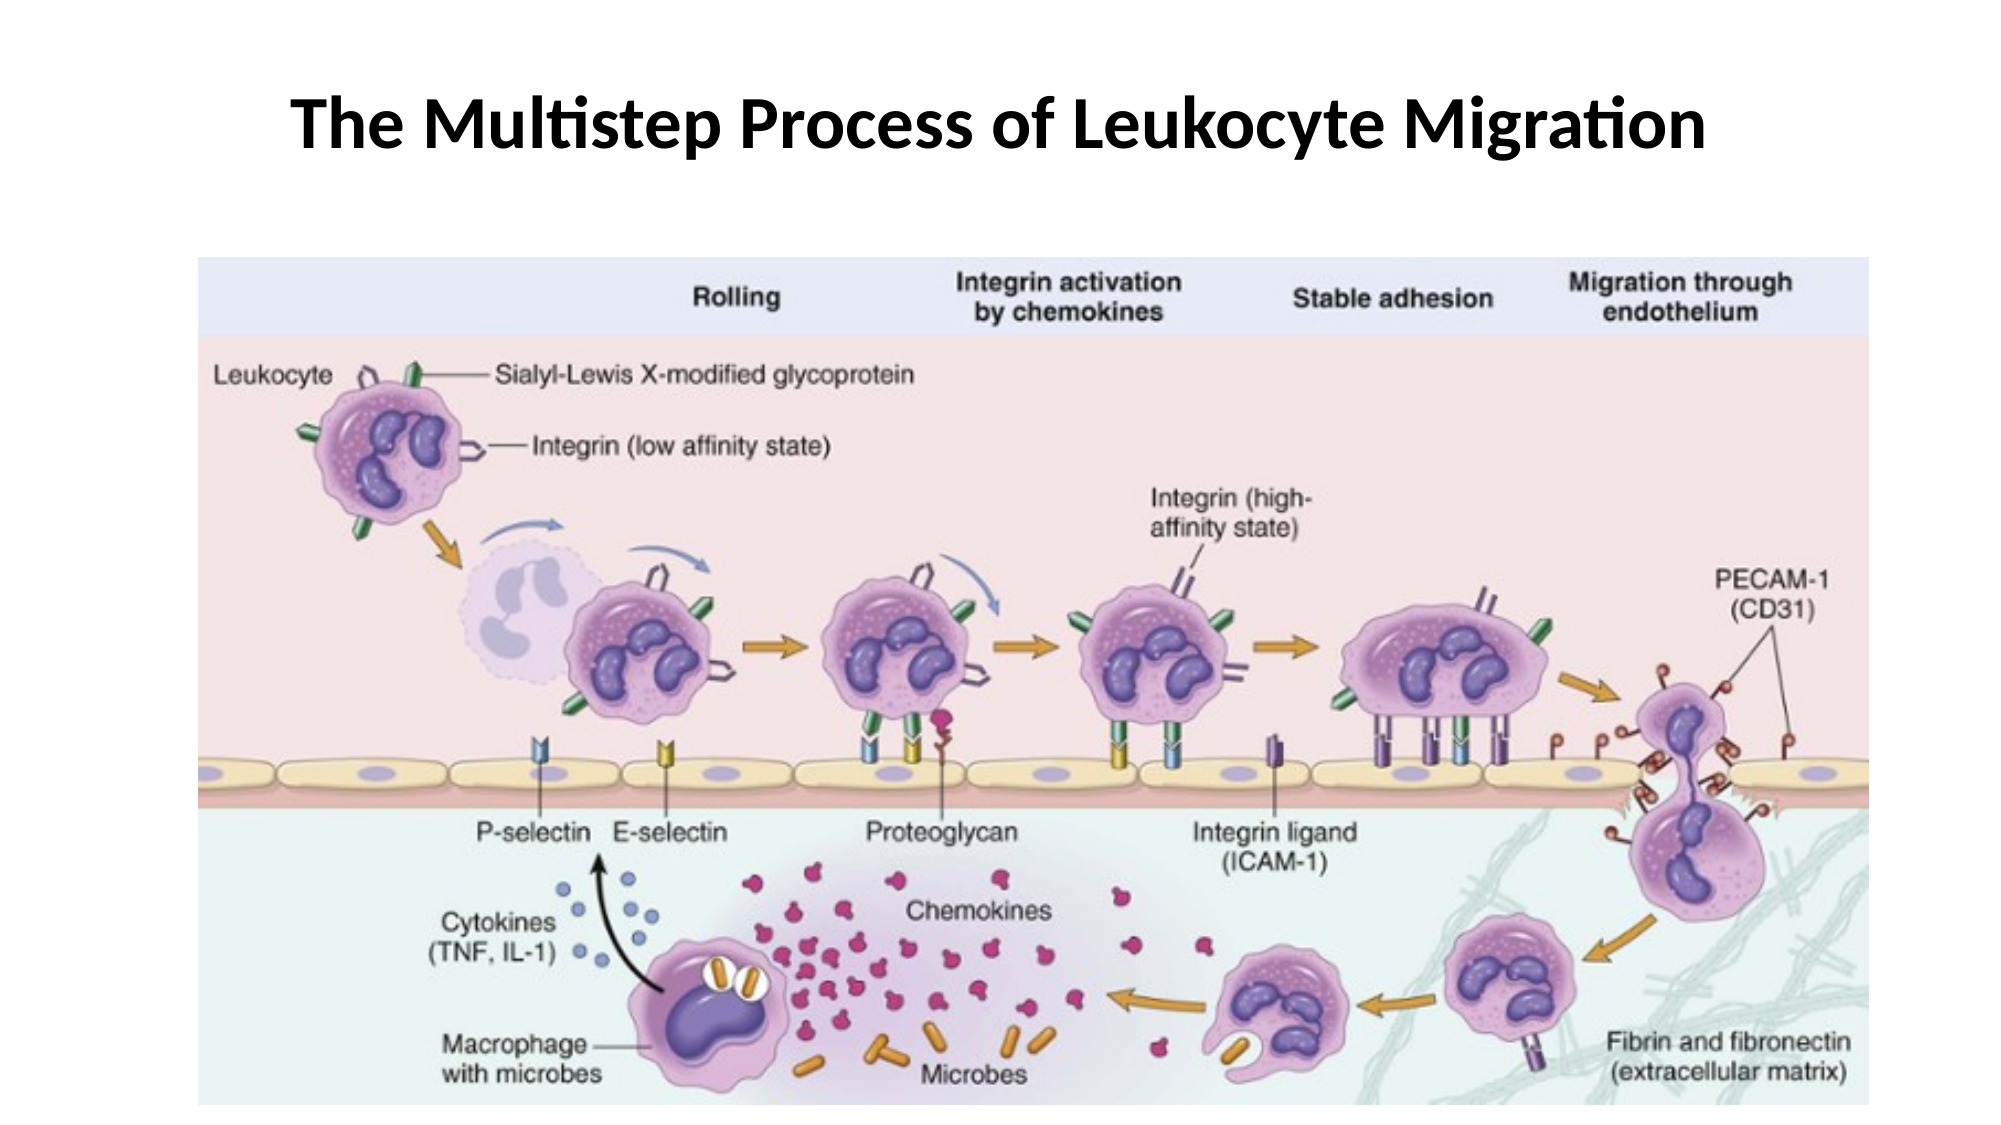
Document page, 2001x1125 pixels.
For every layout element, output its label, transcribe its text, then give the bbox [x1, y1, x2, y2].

title The Multistep Process of Leukocyte Migration [249, 45, 1750, 192]
picture [198, 256, 1870, 1105]
